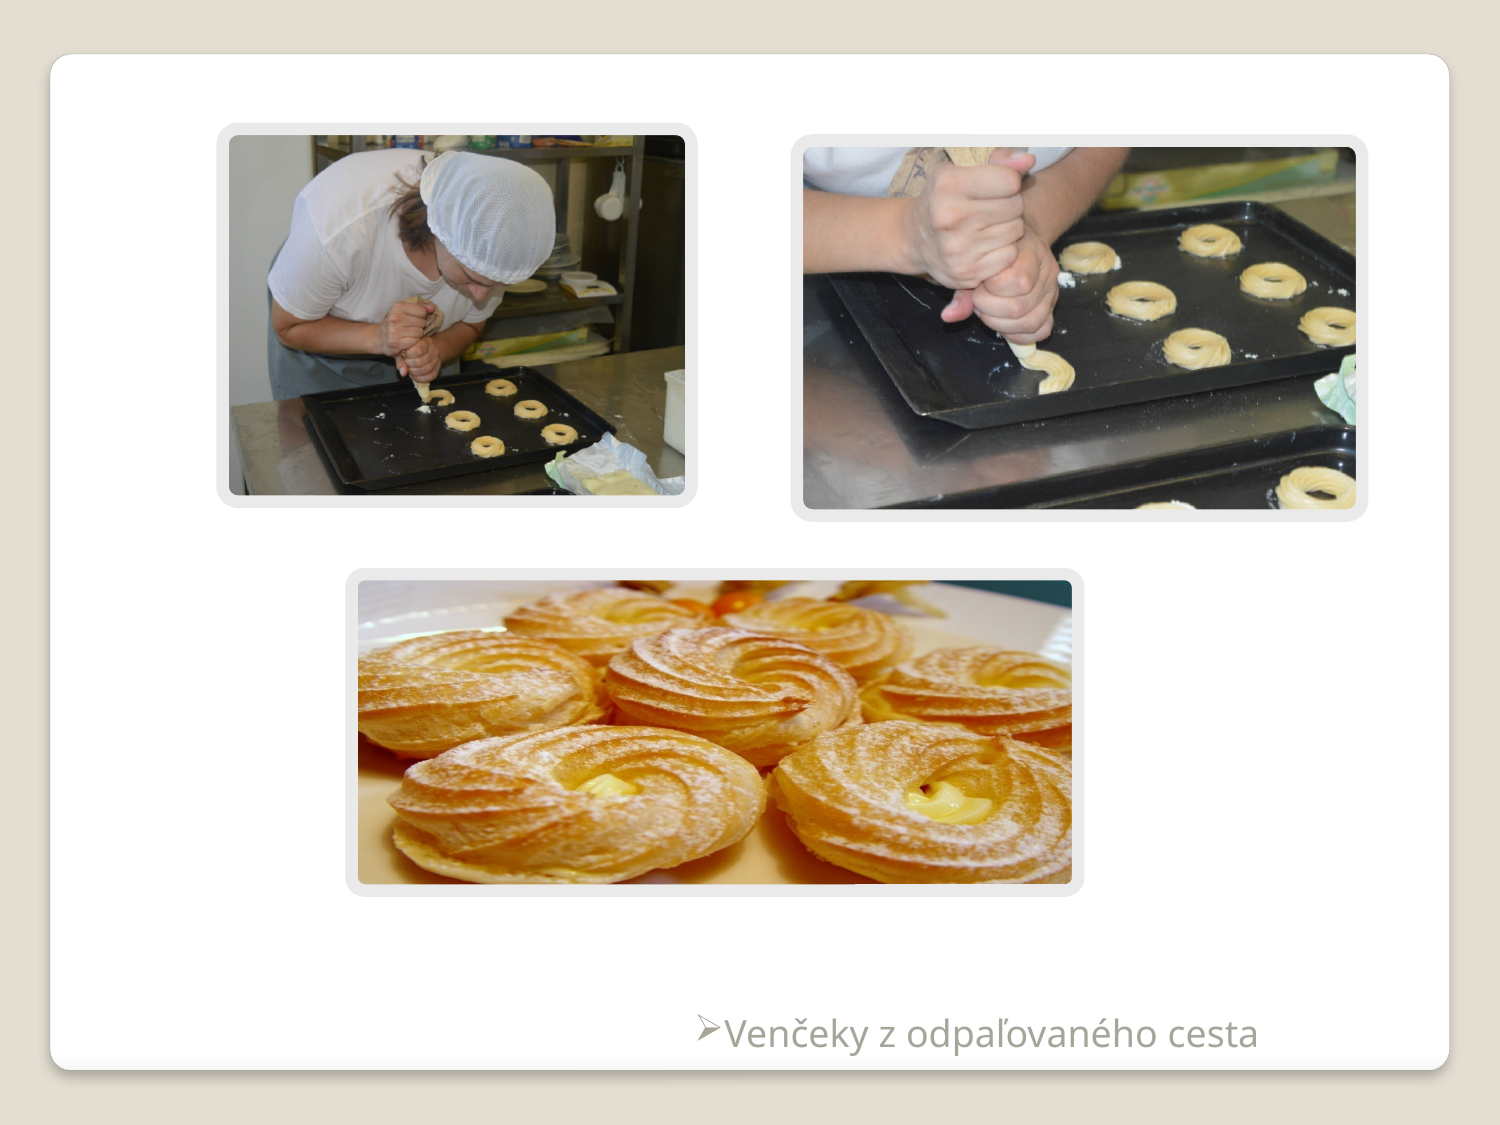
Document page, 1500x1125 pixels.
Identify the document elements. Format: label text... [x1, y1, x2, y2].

picture [796, 140, 1363, 516]
picture [351, 573, 1079, 891]
picture [222, 128, 692, 502]
footer Venčeky z odpaľovaného cesta [679, 1002, 1370, 1063]
